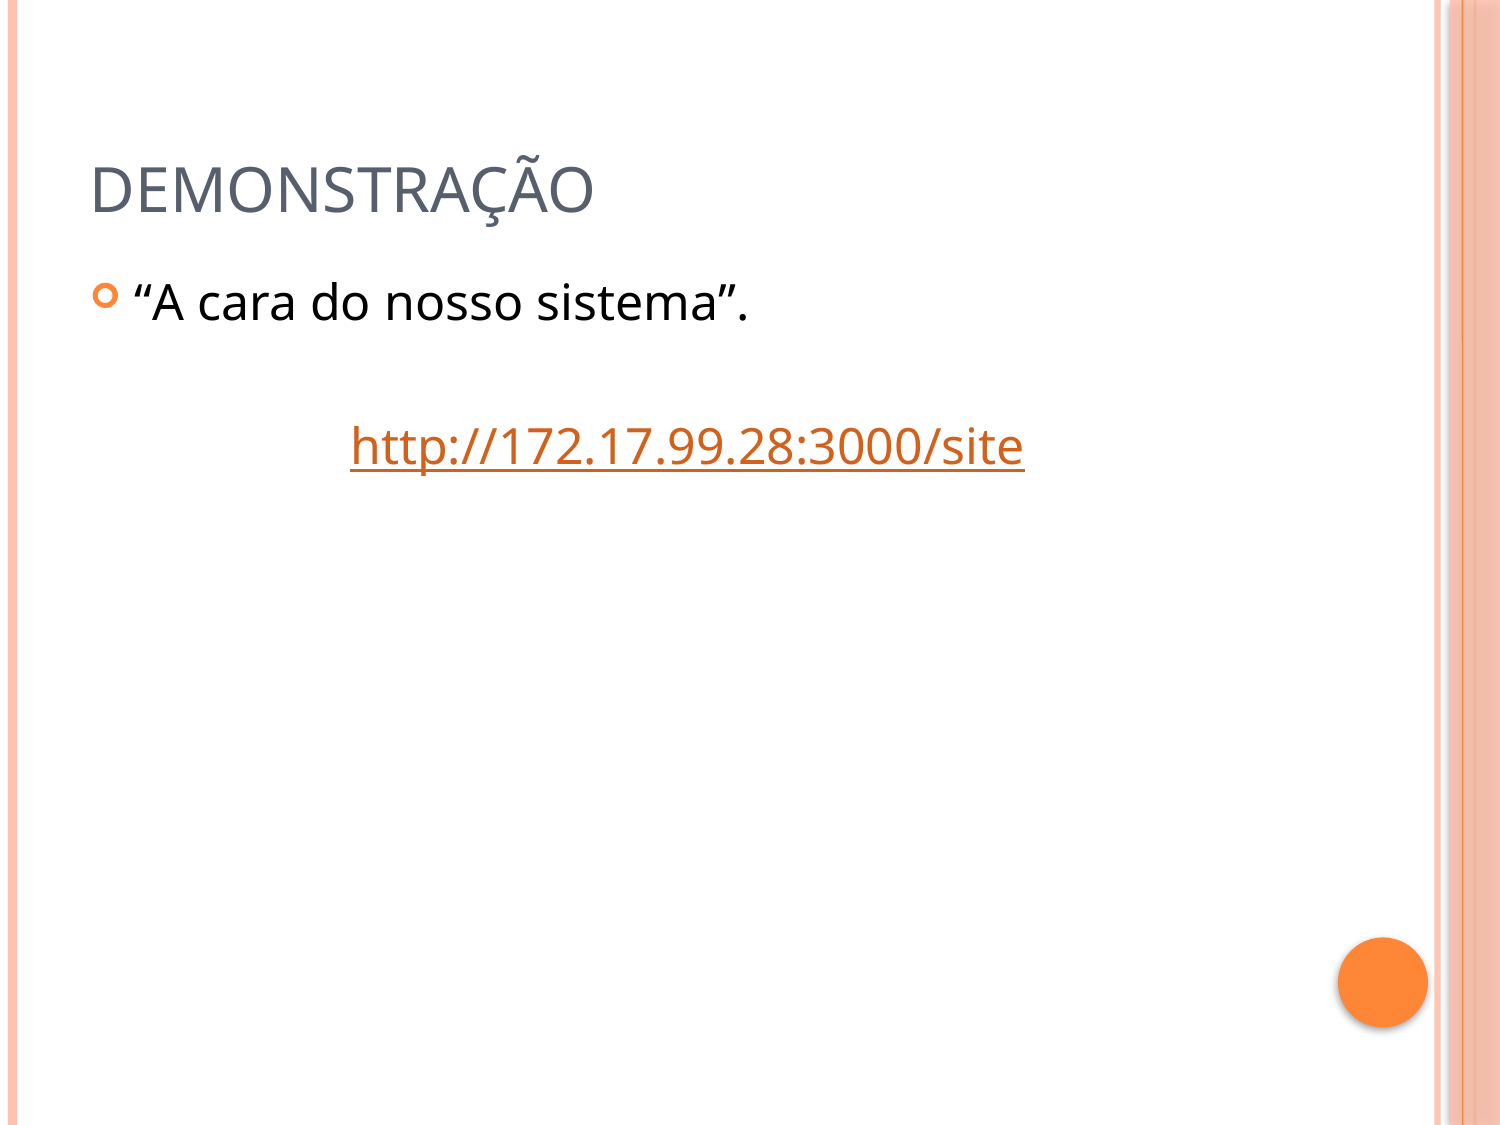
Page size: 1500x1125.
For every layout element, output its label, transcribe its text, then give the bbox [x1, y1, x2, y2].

list “A cara do nosso sistema”. http://172.17.99.28:3000/site [75, 262, 1300, 1062]
title Demonstração [75, 45, 1300, 233]
